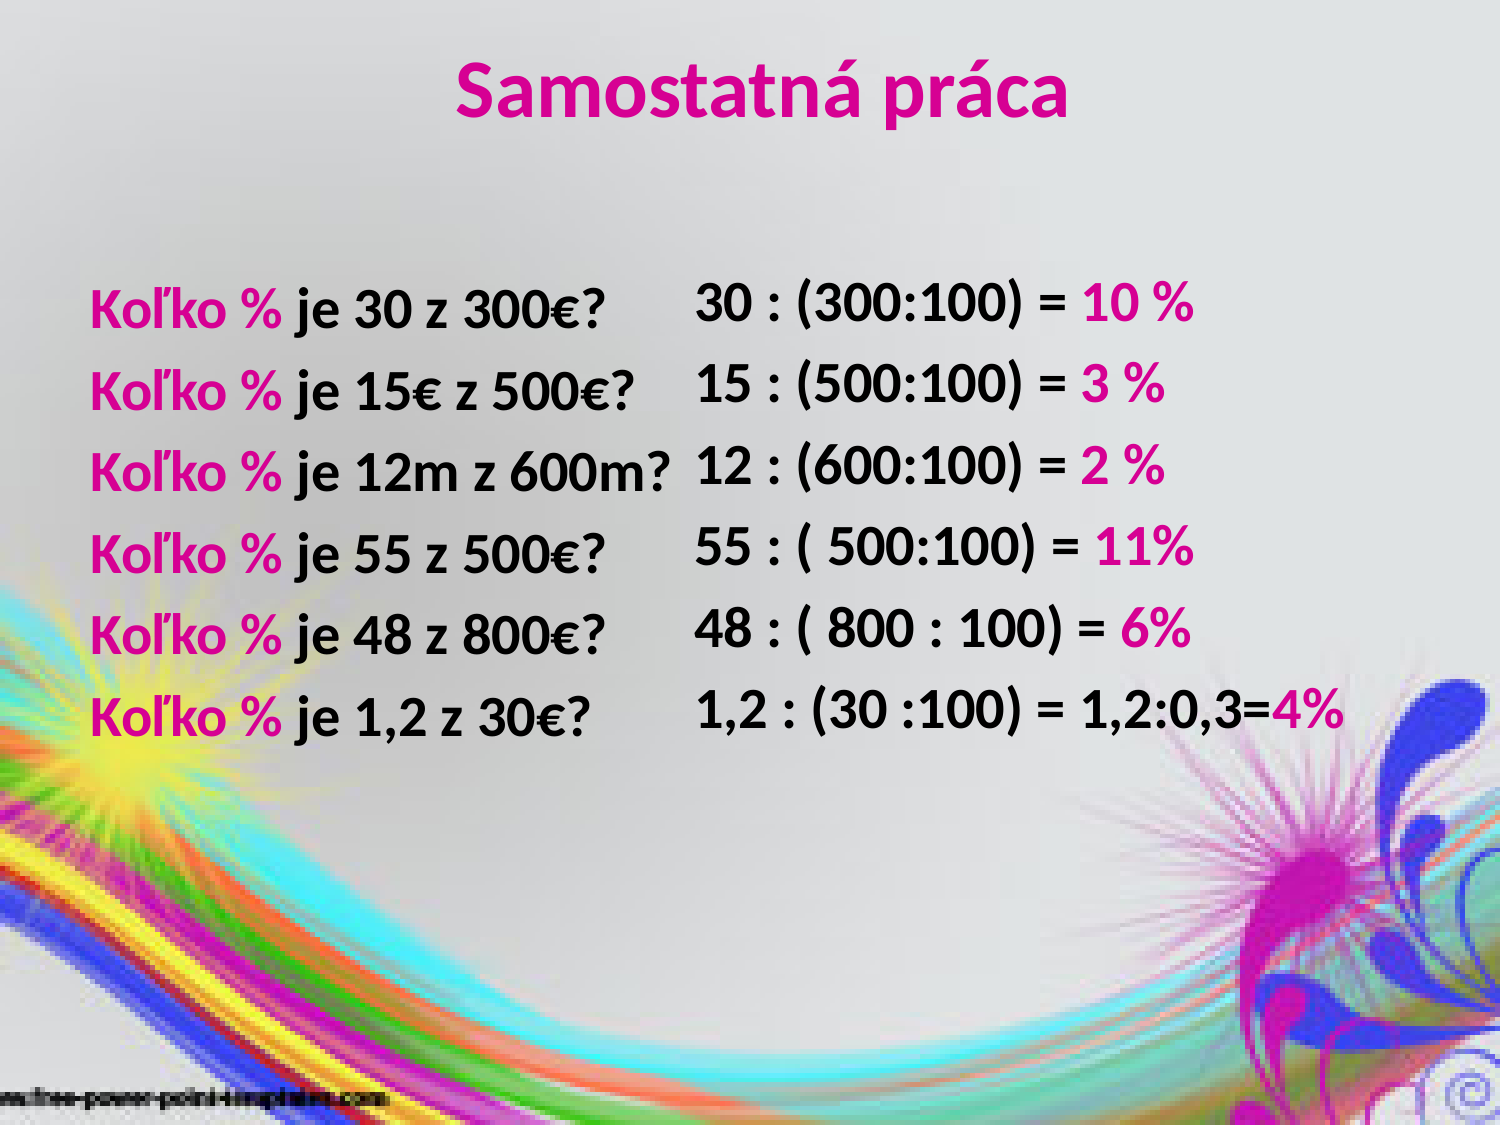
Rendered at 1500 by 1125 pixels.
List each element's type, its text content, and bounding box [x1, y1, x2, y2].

title Samostatná práca [88, 19, 1439, 149]
list Koľko % je 30 z 300€? Koľko % je 15€ z 500€? Koľko % je 12m z 600m? Koľko % je 55 z 500€? Koľko % je 48 z 800€? Koľko % je 1,2 z 30€? [75, 262, 738, 1005]
list 30 : (300:100) = 10 % 15 : (500:100) = 3 % 12 : (600:100) = 2 % 55 : ( 500:100) = 11% 48 : ( 800 : 100) = 6% 1,2 : (30 :100) = 1,2:0,3=4% [679, 255, 1388, 998]
picture [0, 0, 1500, 1125]
